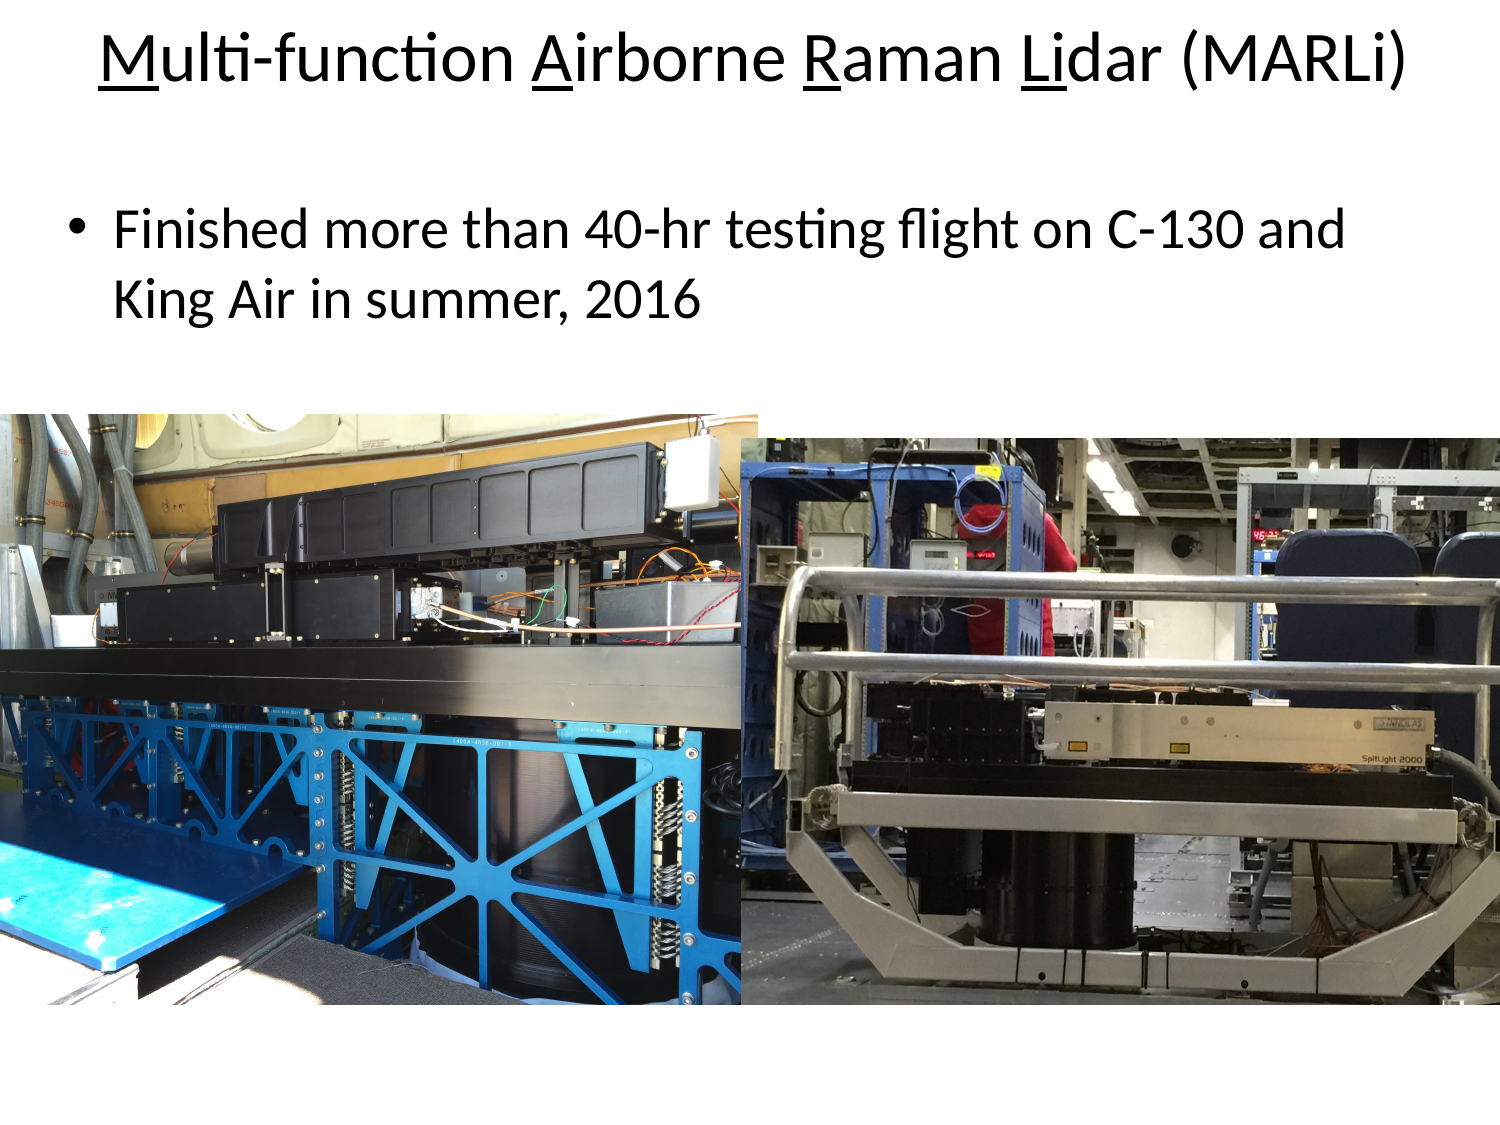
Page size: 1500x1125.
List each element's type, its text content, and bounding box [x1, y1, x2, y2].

title Multi-function Airborne Raman Lidar (MARLi) [0, 2, 1500, 104]
text_box Finished more than 40-hr testing flight on C-130 and King Air in summer, 2016 [52, 182, 1464, 338]
picture [0, 414, 1500, 1005]
